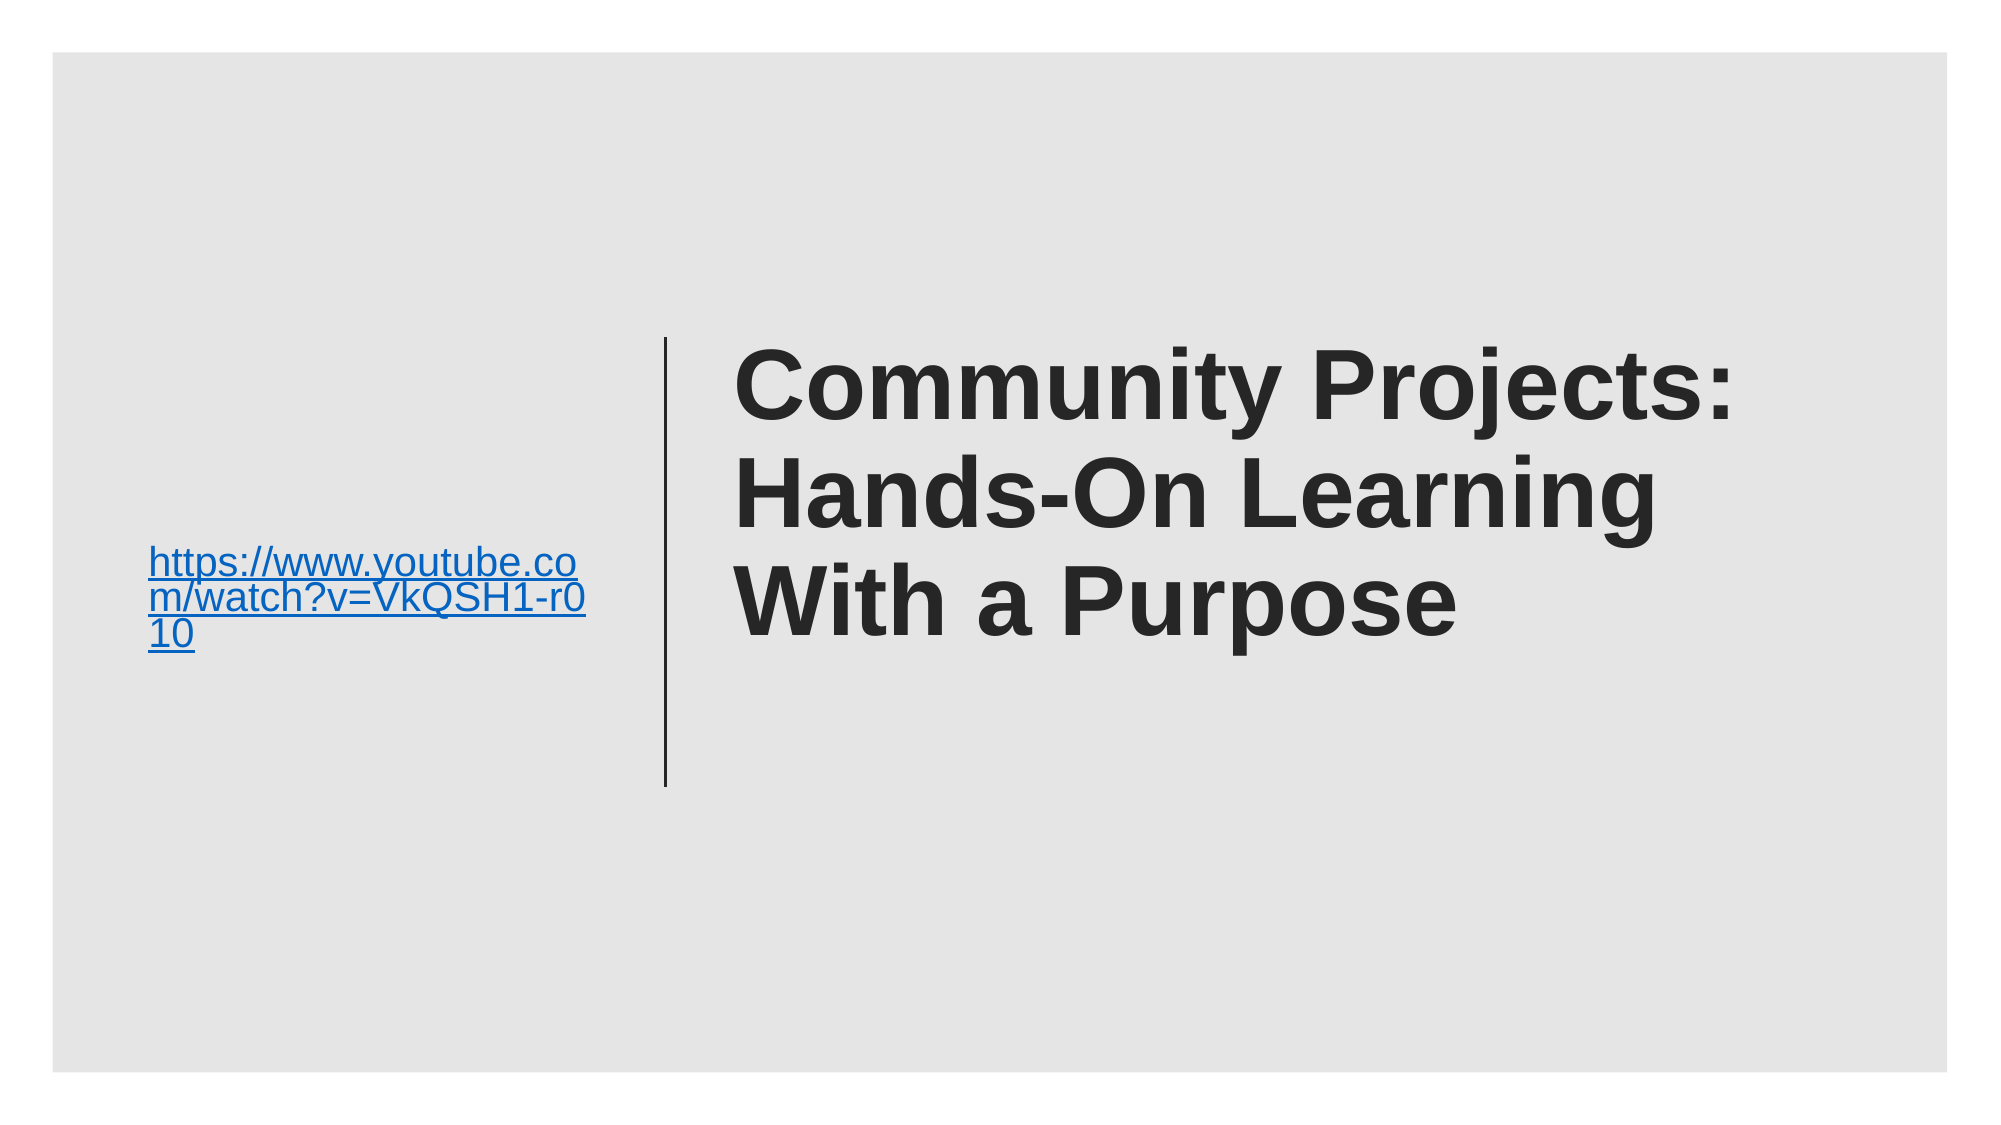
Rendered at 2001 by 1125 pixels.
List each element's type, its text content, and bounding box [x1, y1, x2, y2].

title Community Projects: Hands-On Learning With a Purpose [718, 158, 1829, 967]
list https://www.youtube.com/watch?v=VkQSH1-r010 [133, 158, 613, 967]
text_box [52, 52, 1948, 1073]
